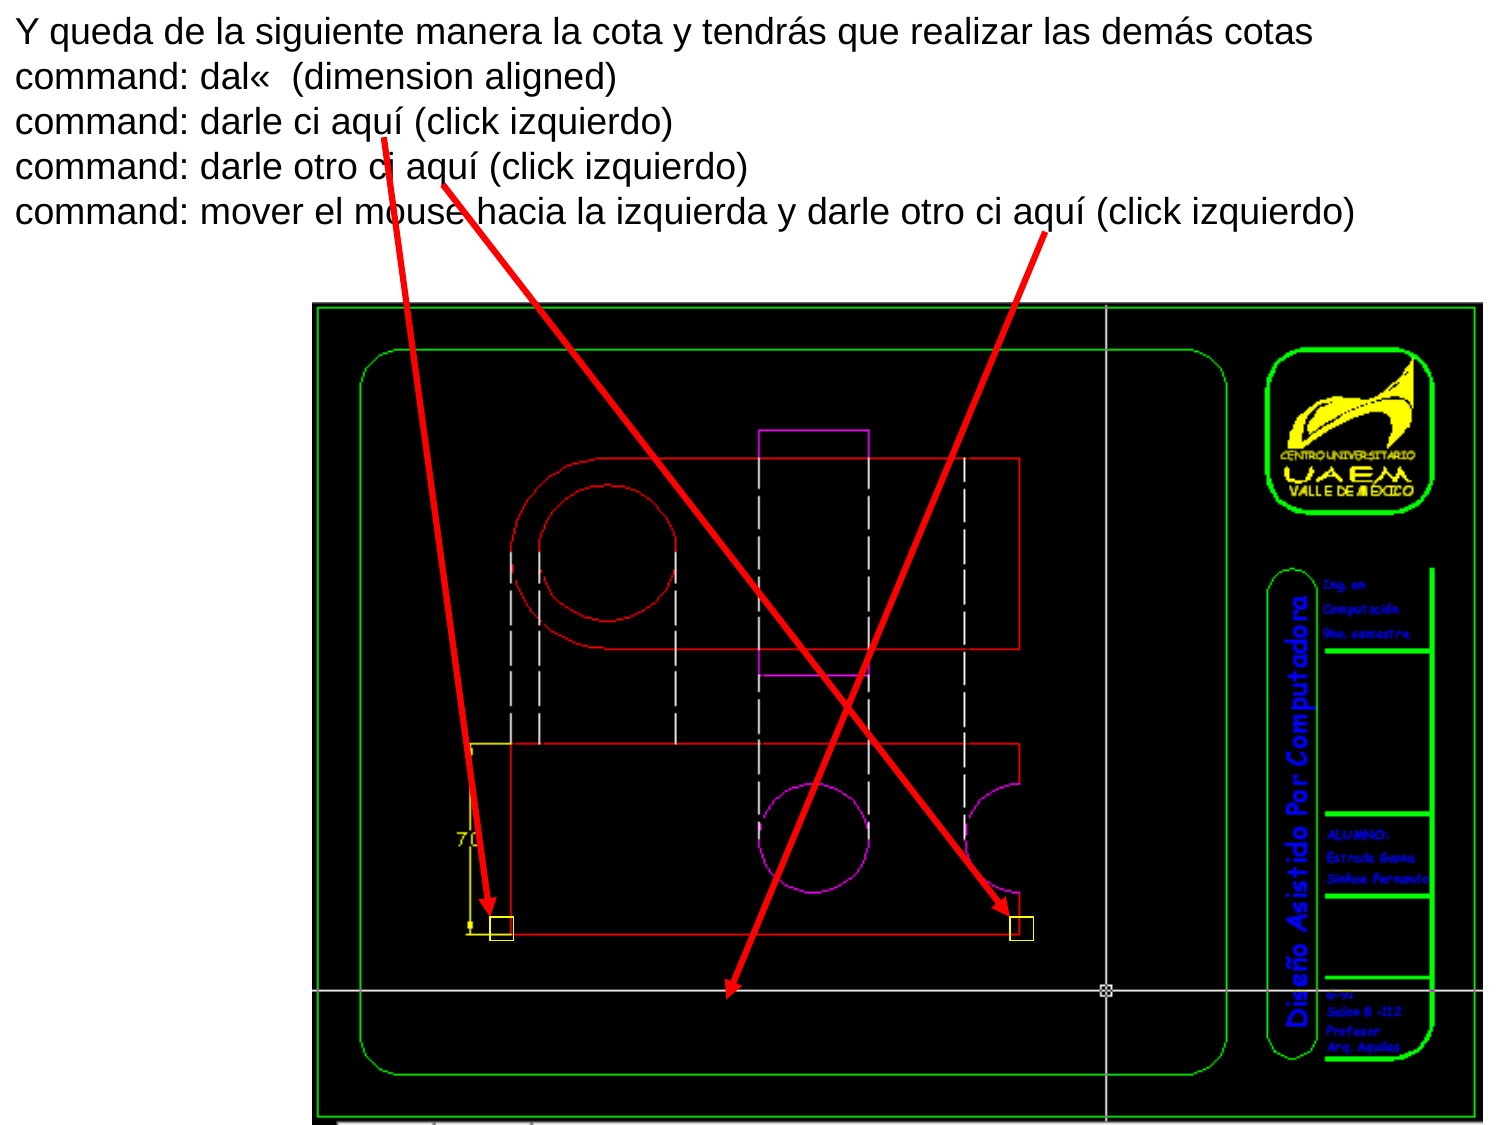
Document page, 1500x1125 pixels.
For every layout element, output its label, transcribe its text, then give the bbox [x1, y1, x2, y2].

picture [312, 302, 1483, 1125]
text_box Y queda de la siguiente manera la cota y tendrás que realizar las demás cotas command: dal« (dimension aligned) command: darle ci aquí (click izquierdo) command: darle otro ci aquí (click izquierdo) command: mover el mouse hacia la izquierda y darle otro ci aquí (click izquierdo) [0, 0, 1500, 285]
